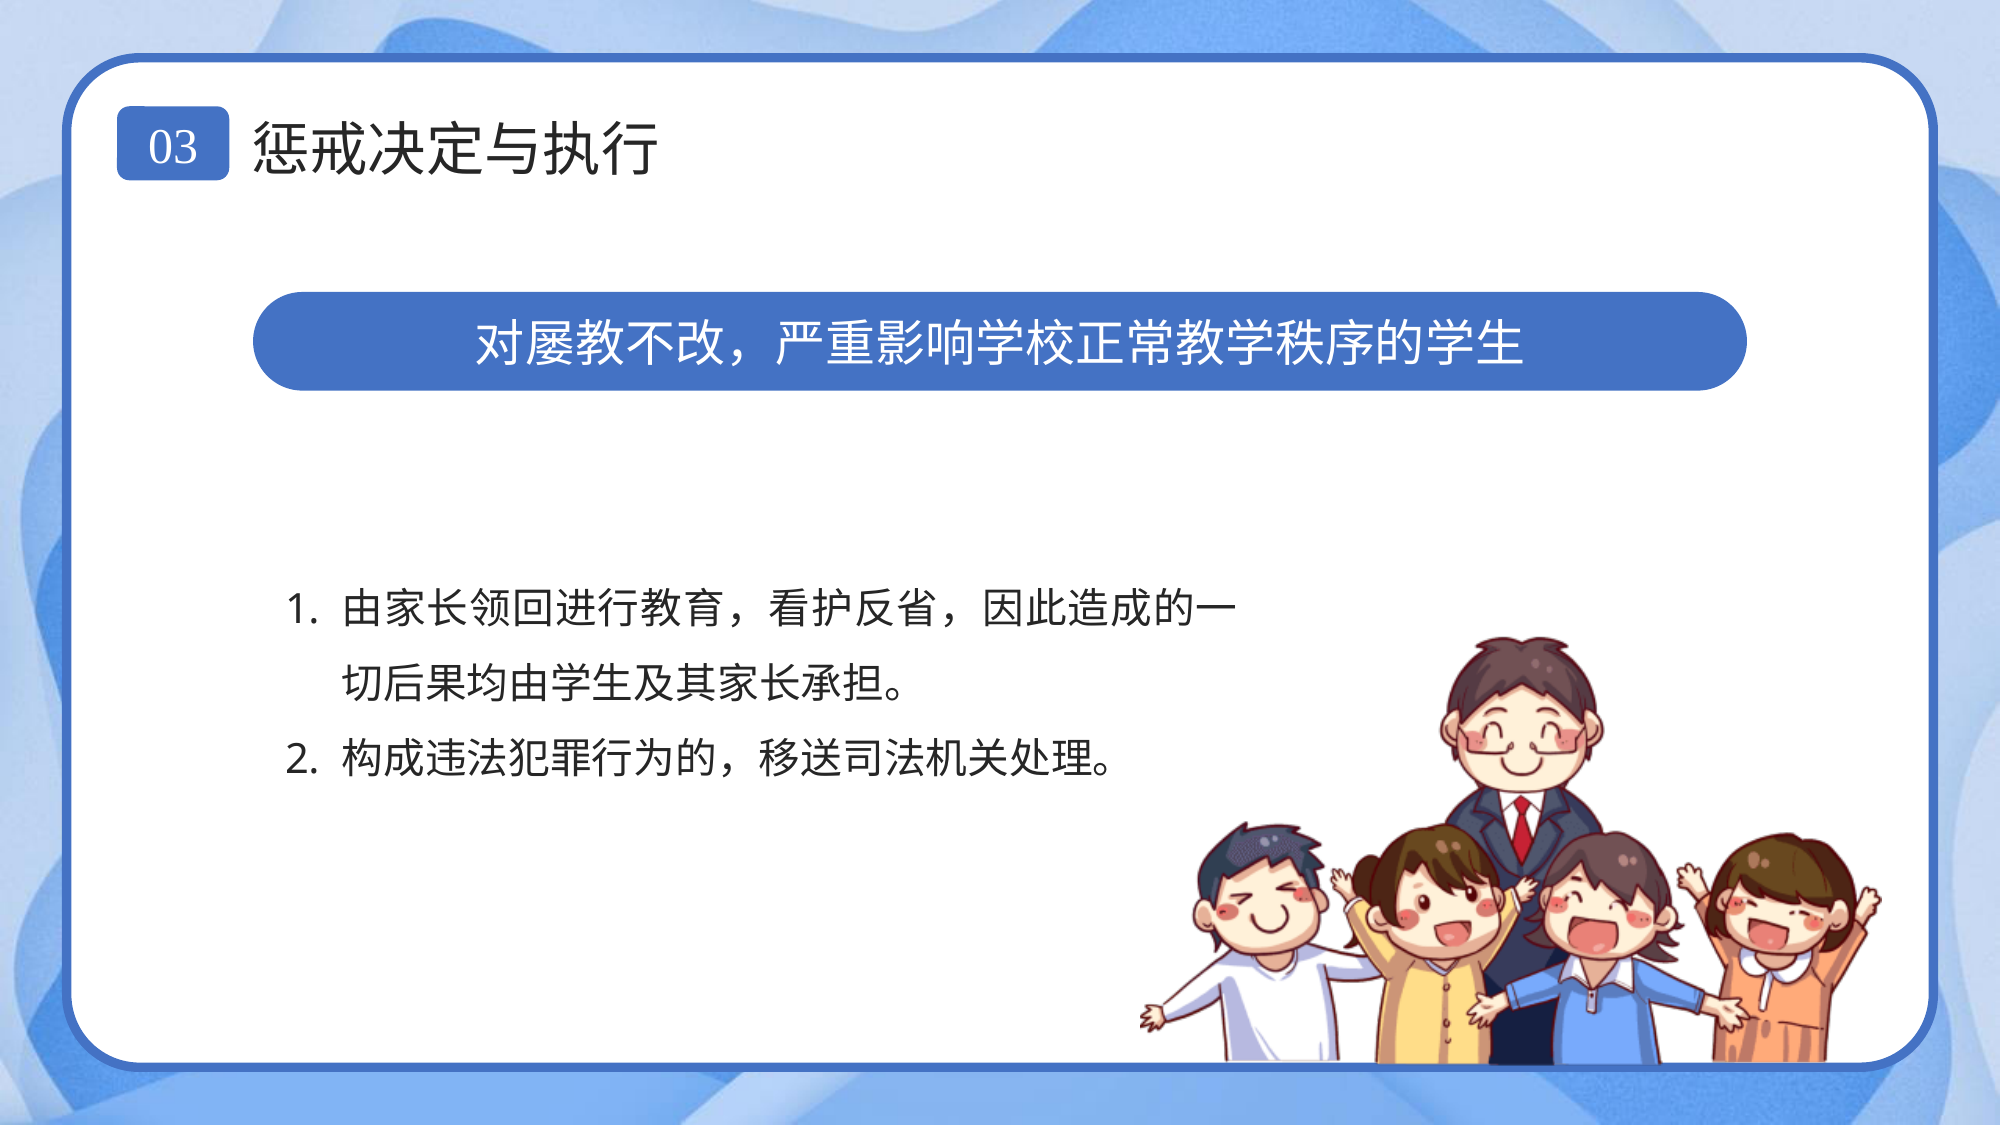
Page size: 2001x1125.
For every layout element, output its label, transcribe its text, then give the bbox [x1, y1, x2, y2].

text_box 由家长领回进行教育，看护反省，因此造成的一切后果均由学生及其家长承担。 构成违法犯罪行为的，移送司法机关处理。 [285, 556, 1140, 782]
text_box 对屡教不改，严重影响学校正常教学秩序的学生 [252, 290, 1749, 392]
picture [0, 0, 2000, 1125]
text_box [117, 105, 905, 181]
